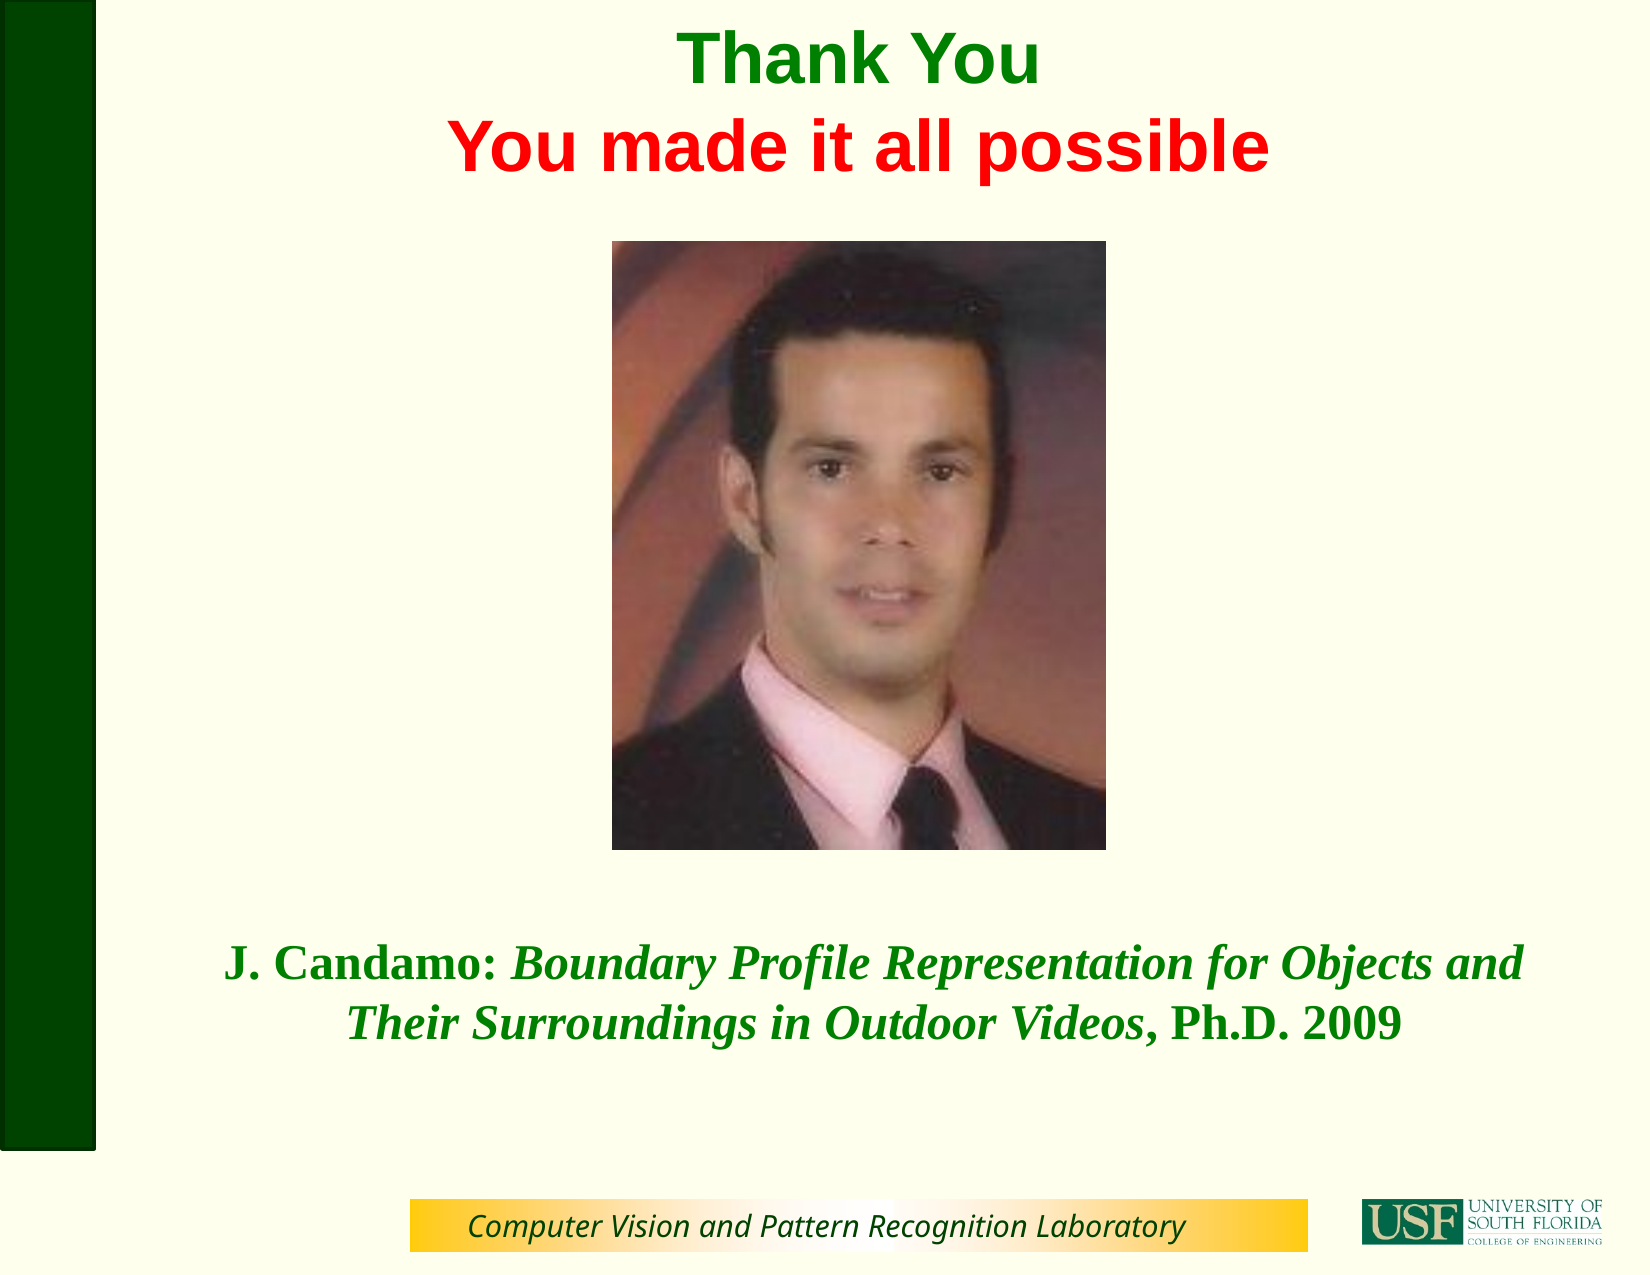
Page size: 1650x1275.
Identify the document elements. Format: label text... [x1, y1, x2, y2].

title Thank You You made it all possible [157, 12, 1561, 185]
picture [612, 240, 1106, 851]
text_box [0, 0, 96, 1151]
picture [1362, 1199, 1602, 1246]
text_box J. Candamo: Boundary Profile Representation for Objects and Their Surroundings in Outdoor Videos, Ph.D. 2009 [172, 903, 1575, 1075]
picture [410, 1199, 1308, 1253]
